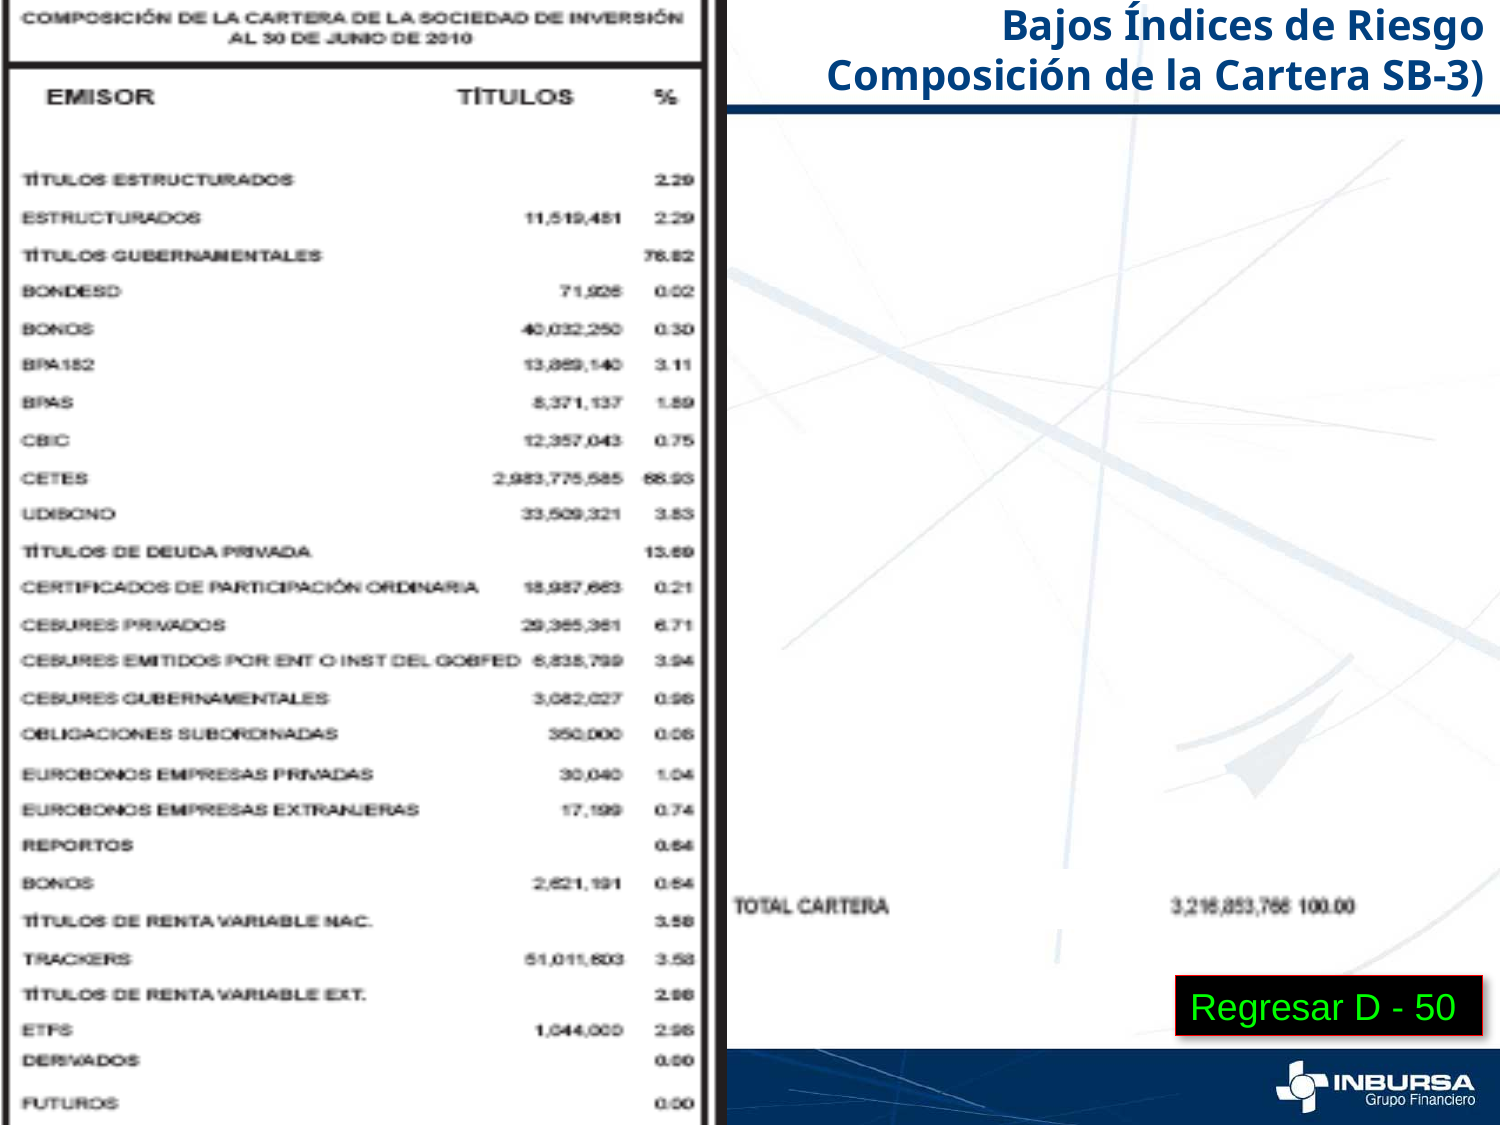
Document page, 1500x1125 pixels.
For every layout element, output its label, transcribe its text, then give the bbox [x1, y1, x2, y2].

text_box Regresar D - 50 [1175, 975, 1483, 1036]
title Bajos Índices de Riesgo Composición de la Cartera SB-3) [796, 0, 1500, 103]
picture [0, 0, 1500, 1125]
